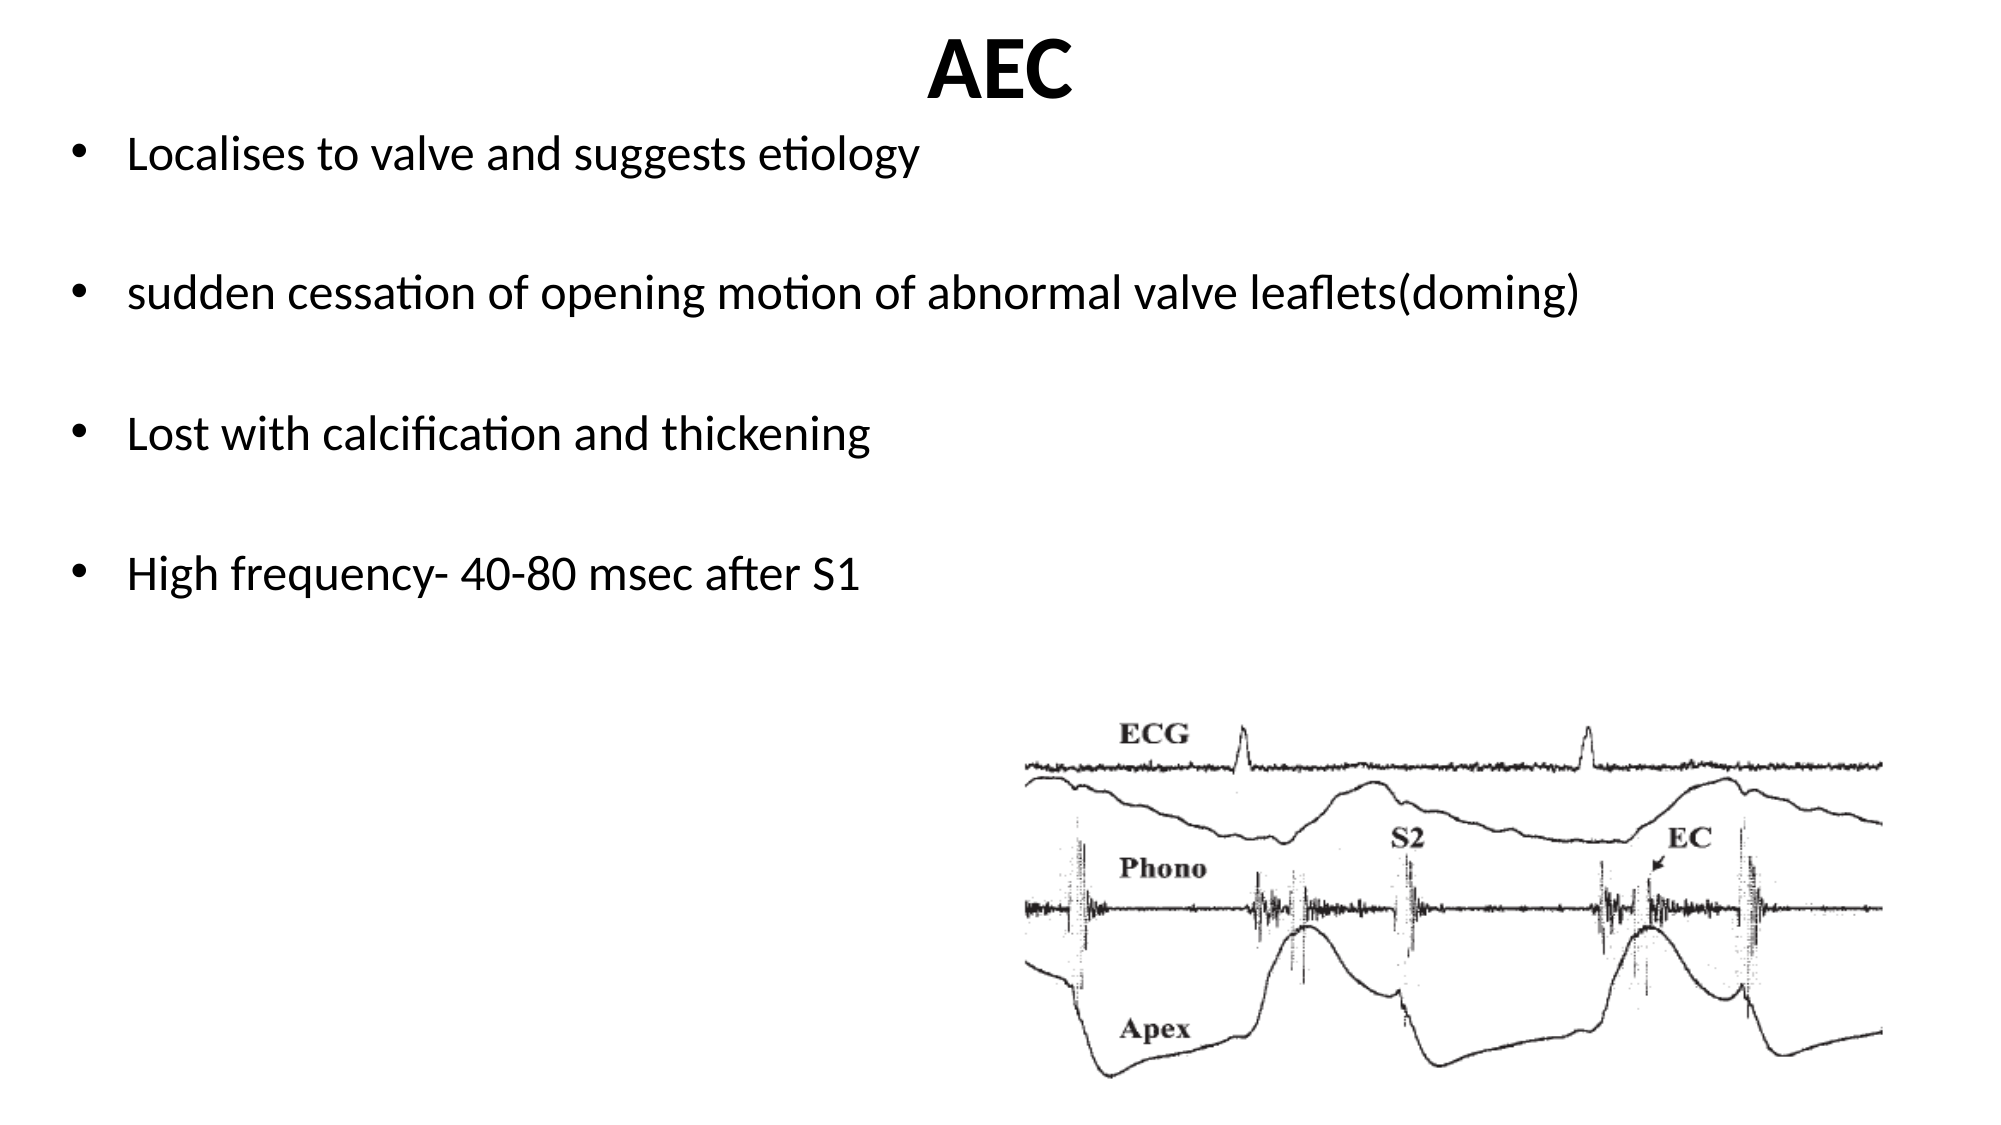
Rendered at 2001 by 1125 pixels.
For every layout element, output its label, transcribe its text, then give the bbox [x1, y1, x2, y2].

list Localises to valve and suggests etiology sudden cessation of opening motion of abnormal valve leaflets(doming) Lost with calcification and thickening High frequency- 40-80 msec after S1 [55, 112, 1675, 1005]
picture [962, 705, 1955, 1082]
title AEC [324, 0, 1675, 112]
